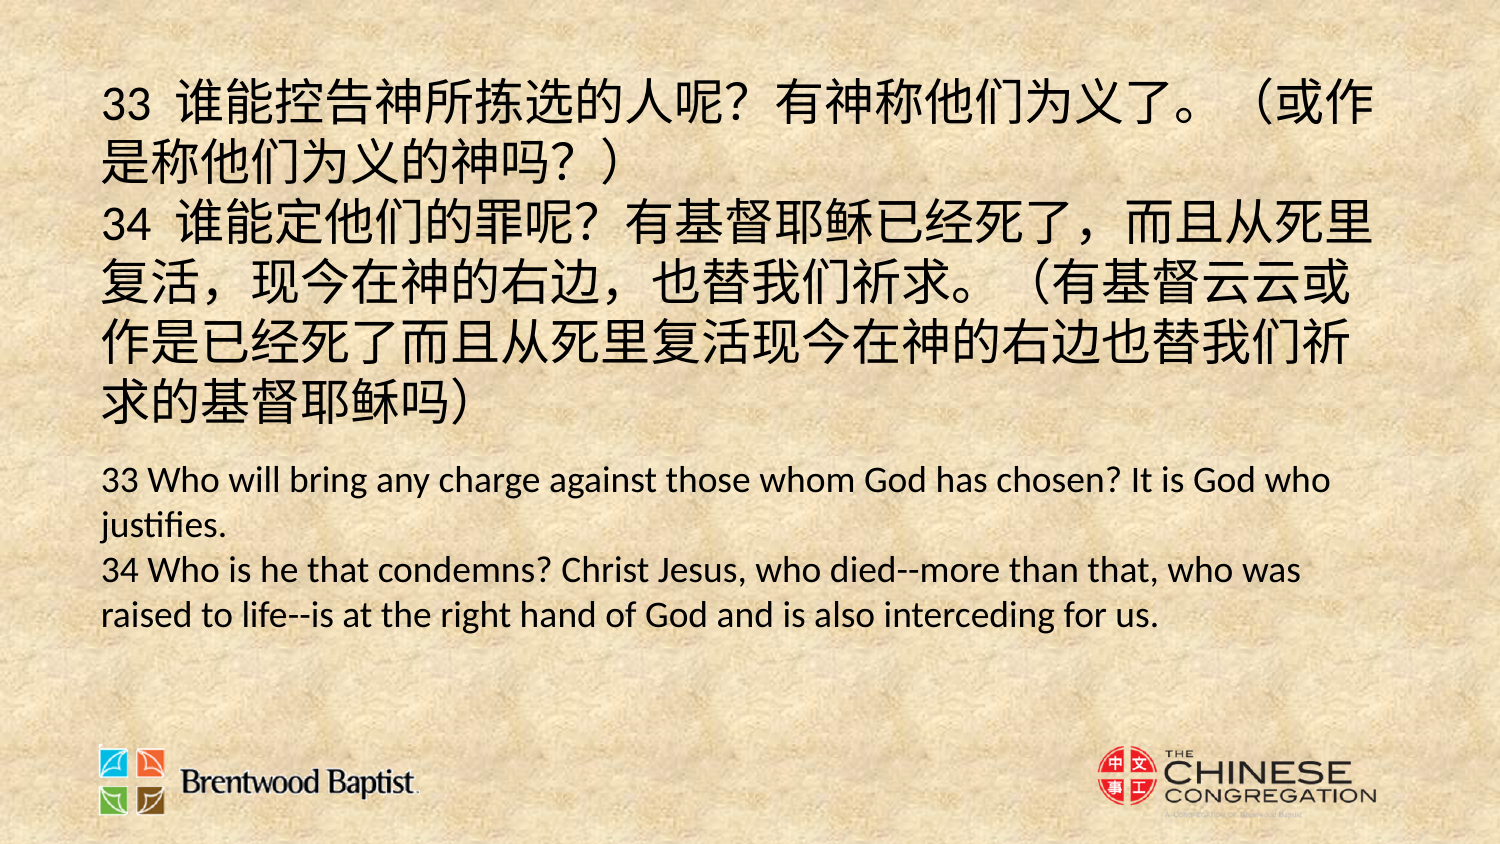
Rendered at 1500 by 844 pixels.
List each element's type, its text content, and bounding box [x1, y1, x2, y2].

picture [0, 0, 1500, 844]
text_box 33 谁能控告神所拣选的人呢？有神称他们为义了。（或作是称他们为义的神吗？） 34 谁能定他们的罪呢？有基督耶稣已经死了，而且从死里复活，现今在神的右边，也替我们祈求。（有基督云云或作是已经死了而且从死里复活现今在神的右边也替我们祈求的基督耶稣吗） 33 Who will bring any charge against those whom God has chosen? It is God who justifies. 34 Who is he that condemns? Christ Jesus, who died--more than that, who was raised to life--is at the right hand of God and is also interceding for us. [85, 62, 1407, 688]
